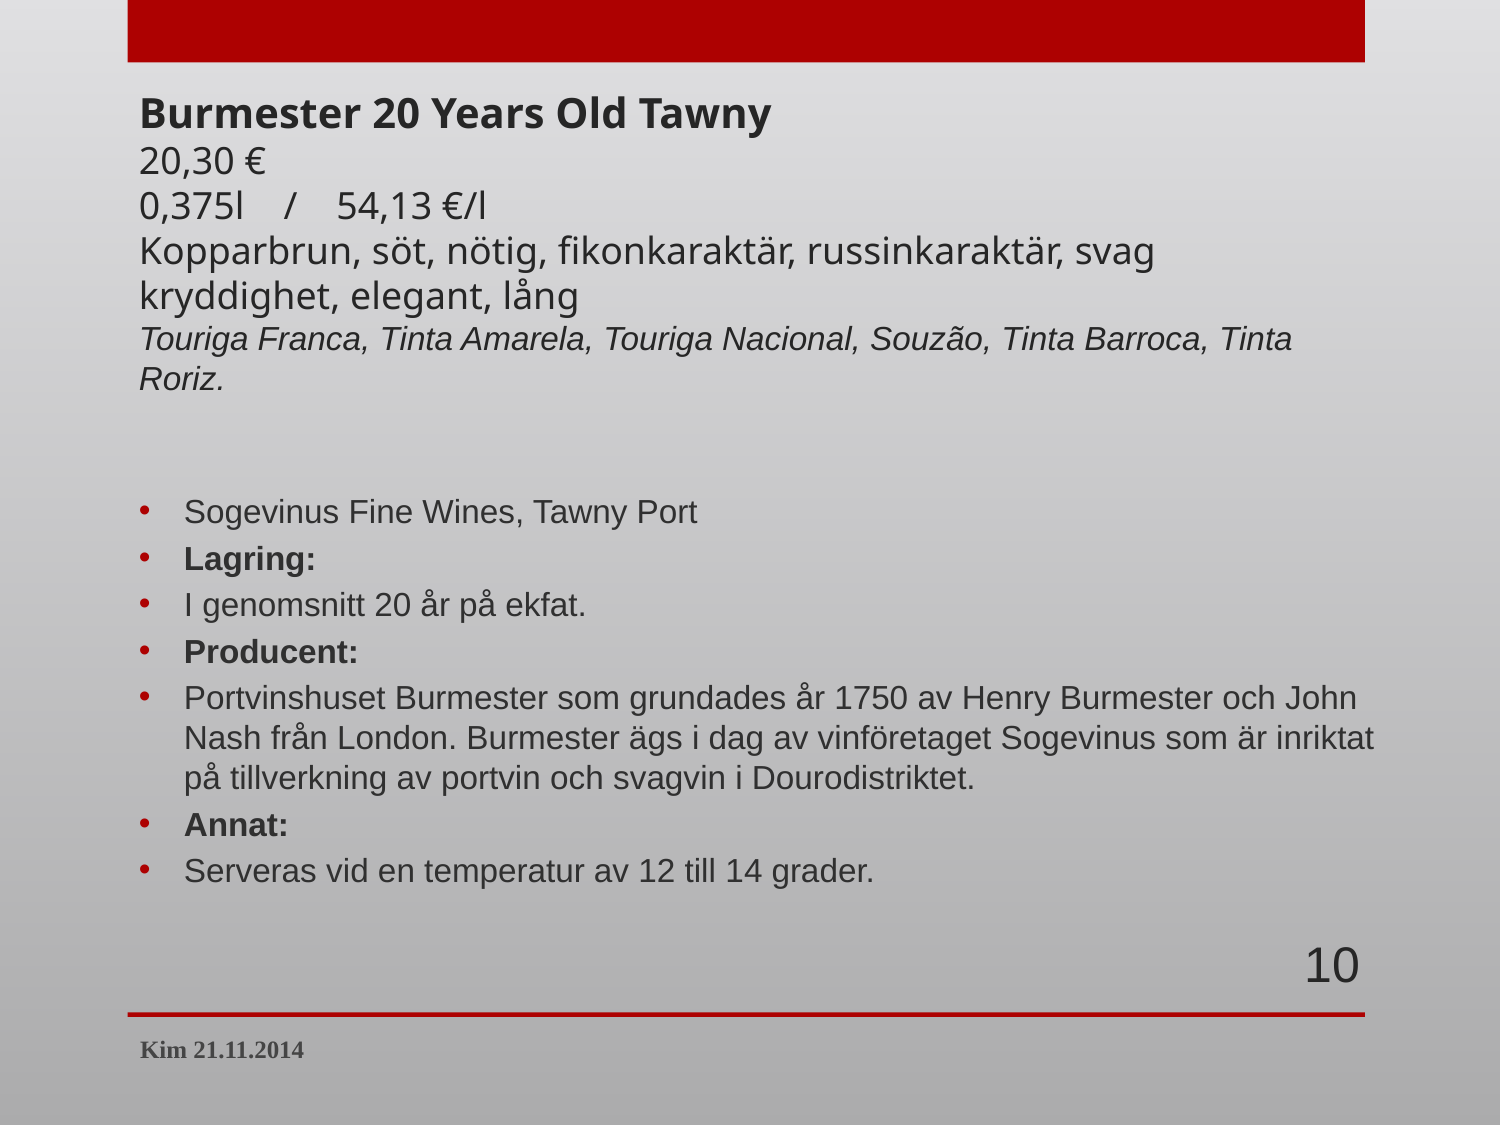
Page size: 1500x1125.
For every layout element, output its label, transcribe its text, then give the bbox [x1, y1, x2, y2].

list Sogevinus Fine Wines, Tawny Port Lagring: I genomsnitt 20 år på ekfat. Producent: Portvinshuset Burmester som grundades år 1750 av Henry Burmester och John Nash från London. Burmester ägs i dag av vinföretaget Sogevinus som är inriktat på tillverkning av portvin och svagvin i Dourodistriktet. Annat: Serveras vid en temperatur av 12 till 14 grader. [123, 444, 1424, 976]
footer Kim 21.11.2014 [125, 1018, 925, 1079]
slide_number 10 [1250, 933, 1375, 993]
title Burmester 20 Years Old Tawny 20,30 € 0,375l / 54,13 €/l Kopparbrun, söt, nötig, fikonkaraktär, russinkaraktär, svag kryddighet, elegant, lång Touriga Franca, Tinta Amarela, Touriga Nacional, Souzão, Tinta Barroca, Tinta Roriz. [123, 101, 1312, 444]
